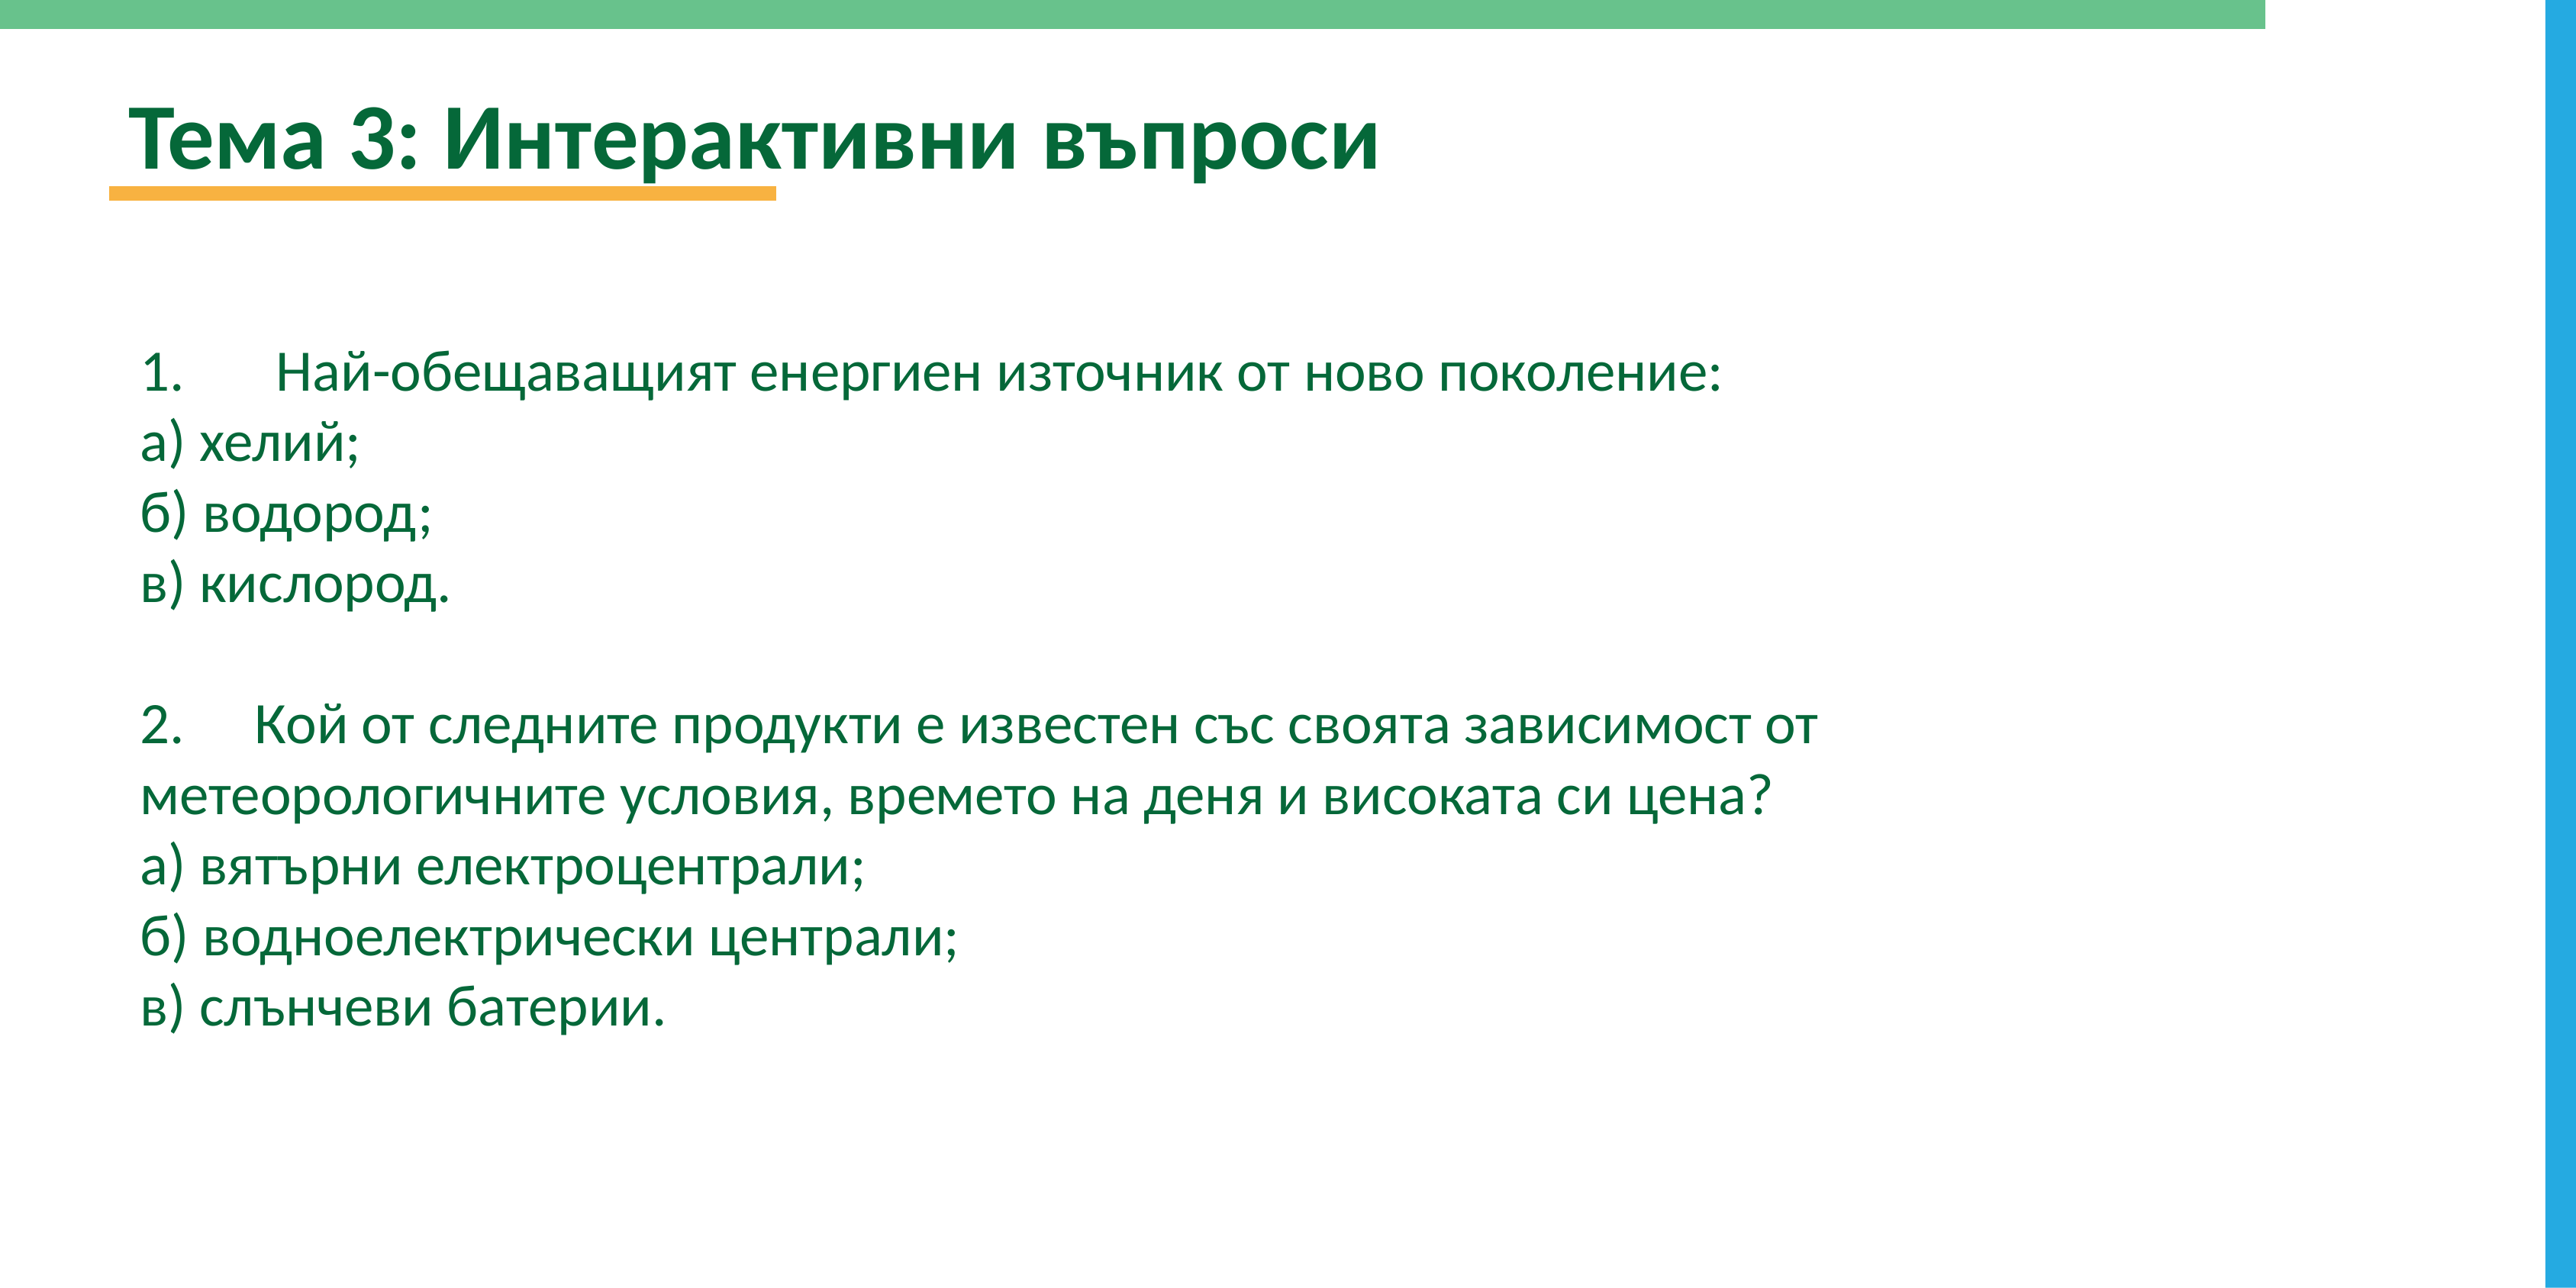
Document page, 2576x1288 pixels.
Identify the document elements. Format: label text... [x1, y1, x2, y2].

text_box [2545, 0, 2576, 1288]
text_box Тема 3: Интерактивни въпроси [109, 66, 1800, 240]
picture [0, 0, 2265, 29]
text_box Най-обещаващият енергиен източник от ново поколение: а) хелий; б) водород; в) кислород. 2. Кой от следните продукти е известен със своята зависимост от метеорологичните условия, времето на деня и високата си цена? а) вятърни електроцентрали; б) водноелектрически централи; в) слънчеви батерии. [128, 320, 1988, 1147]
picture [109, 186, 777, 201]
